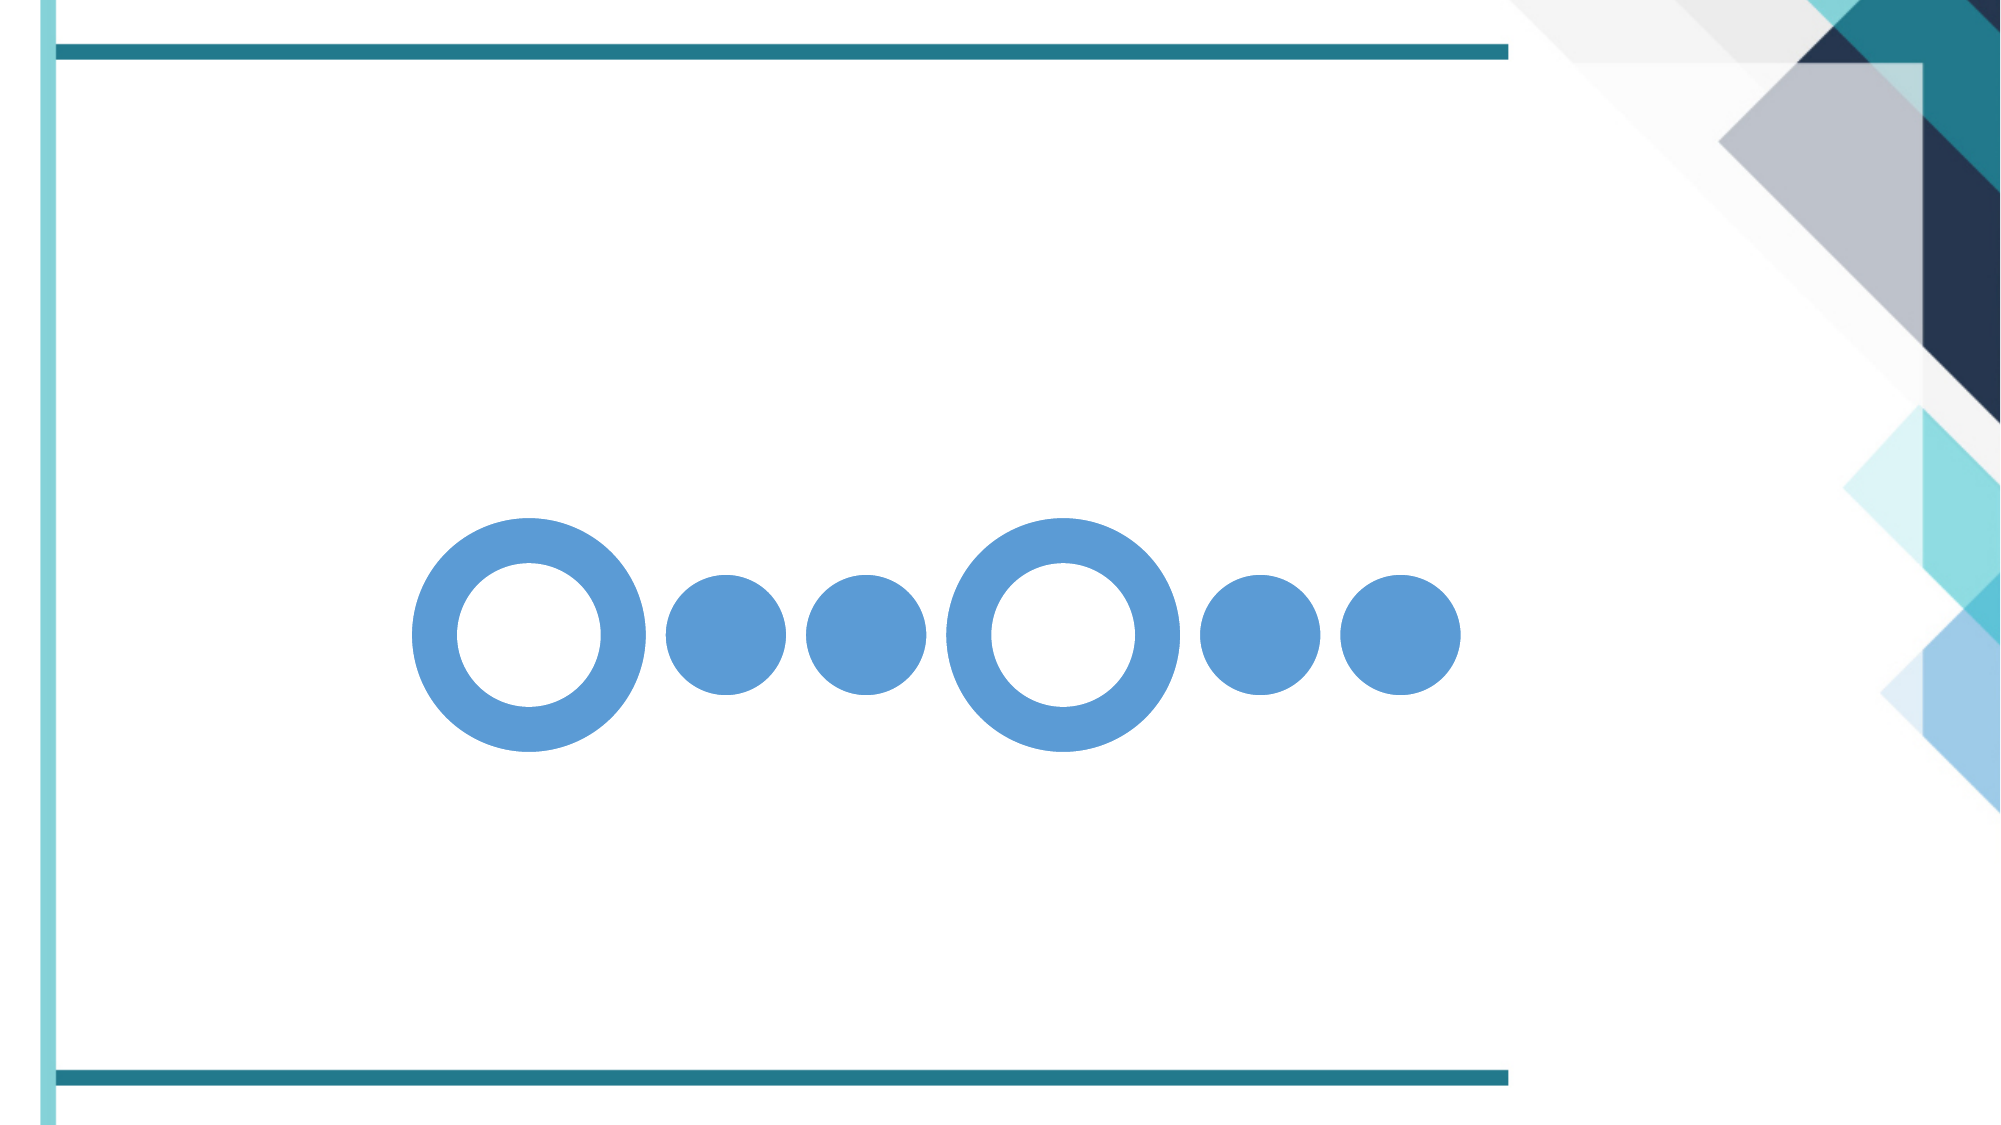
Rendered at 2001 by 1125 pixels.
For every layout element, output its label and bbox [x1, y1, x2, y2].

picture [0, 0, 2001, 1125]
list [137, 232, 1863, 947]
